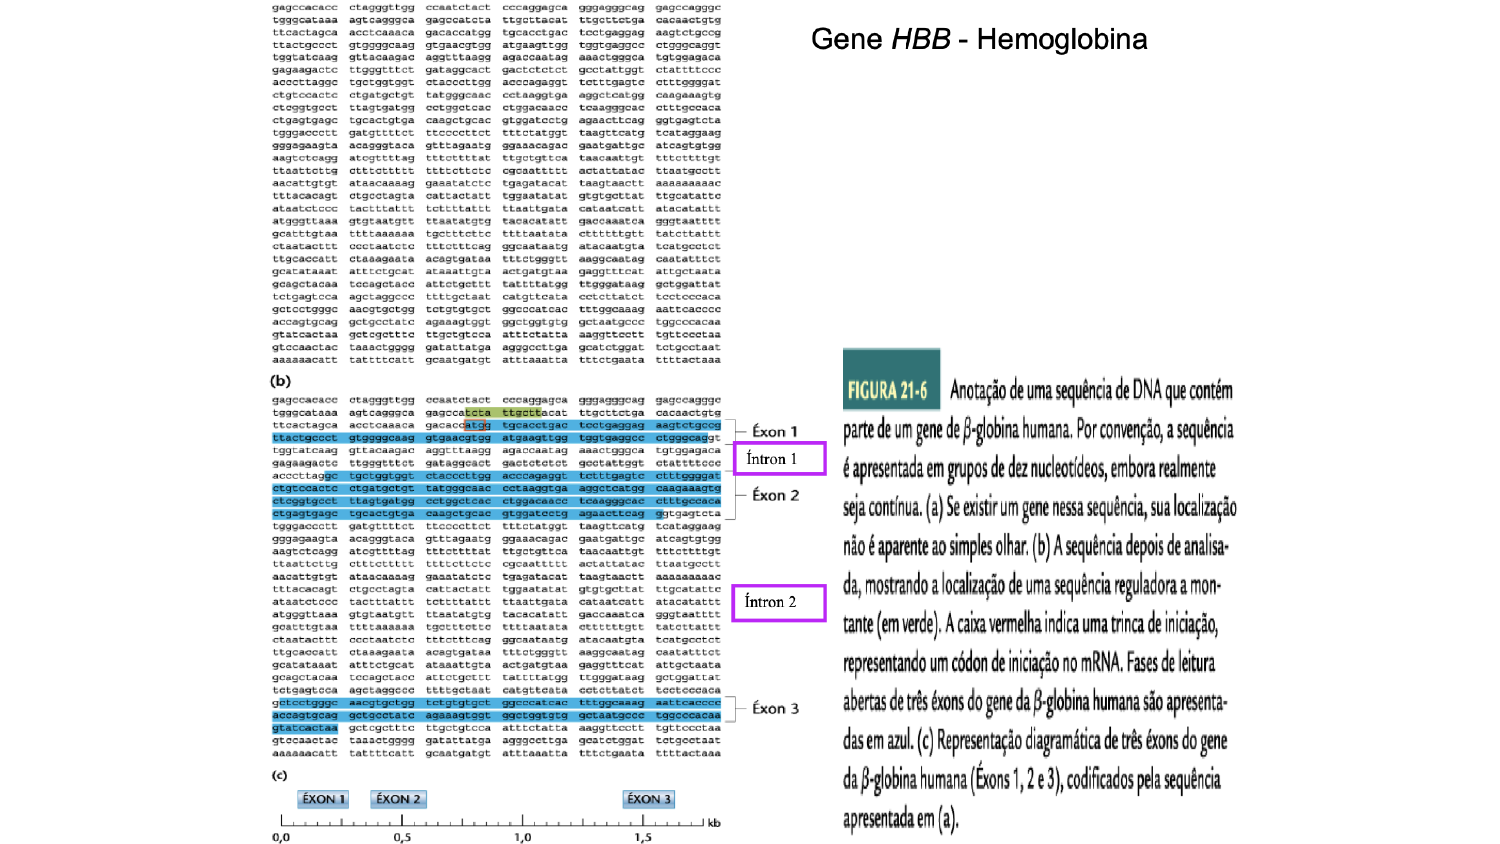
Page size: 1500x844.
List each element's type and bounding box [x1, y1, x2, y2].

picture [257, 0, 1243, 844]
